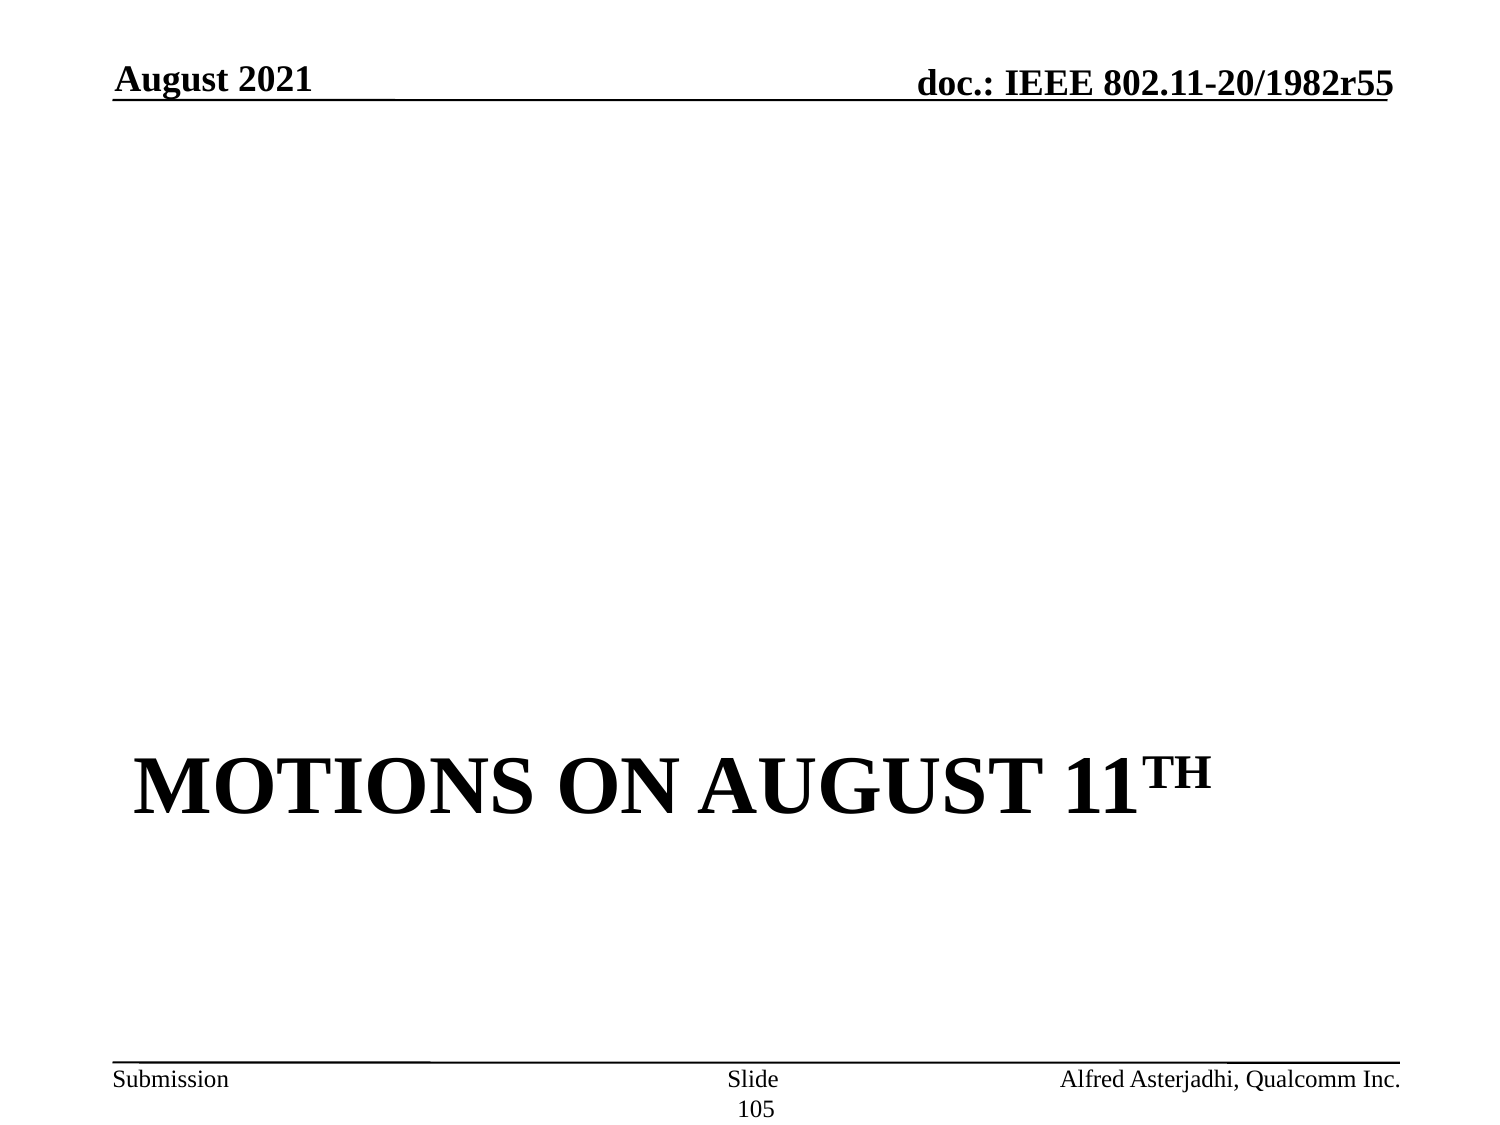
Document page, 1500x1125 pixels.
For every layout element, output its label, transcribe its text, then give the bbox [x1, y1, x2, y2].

title Motions on August 11th [118, 722, 1394, 947]
footer Alfred Asterjadhi, Qualcomm Inc. [878, 1061, 1402, 1093]
slide_number Slide 105 [712, 1061, 800, 1123]
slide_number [114, 54, 423, 100]
